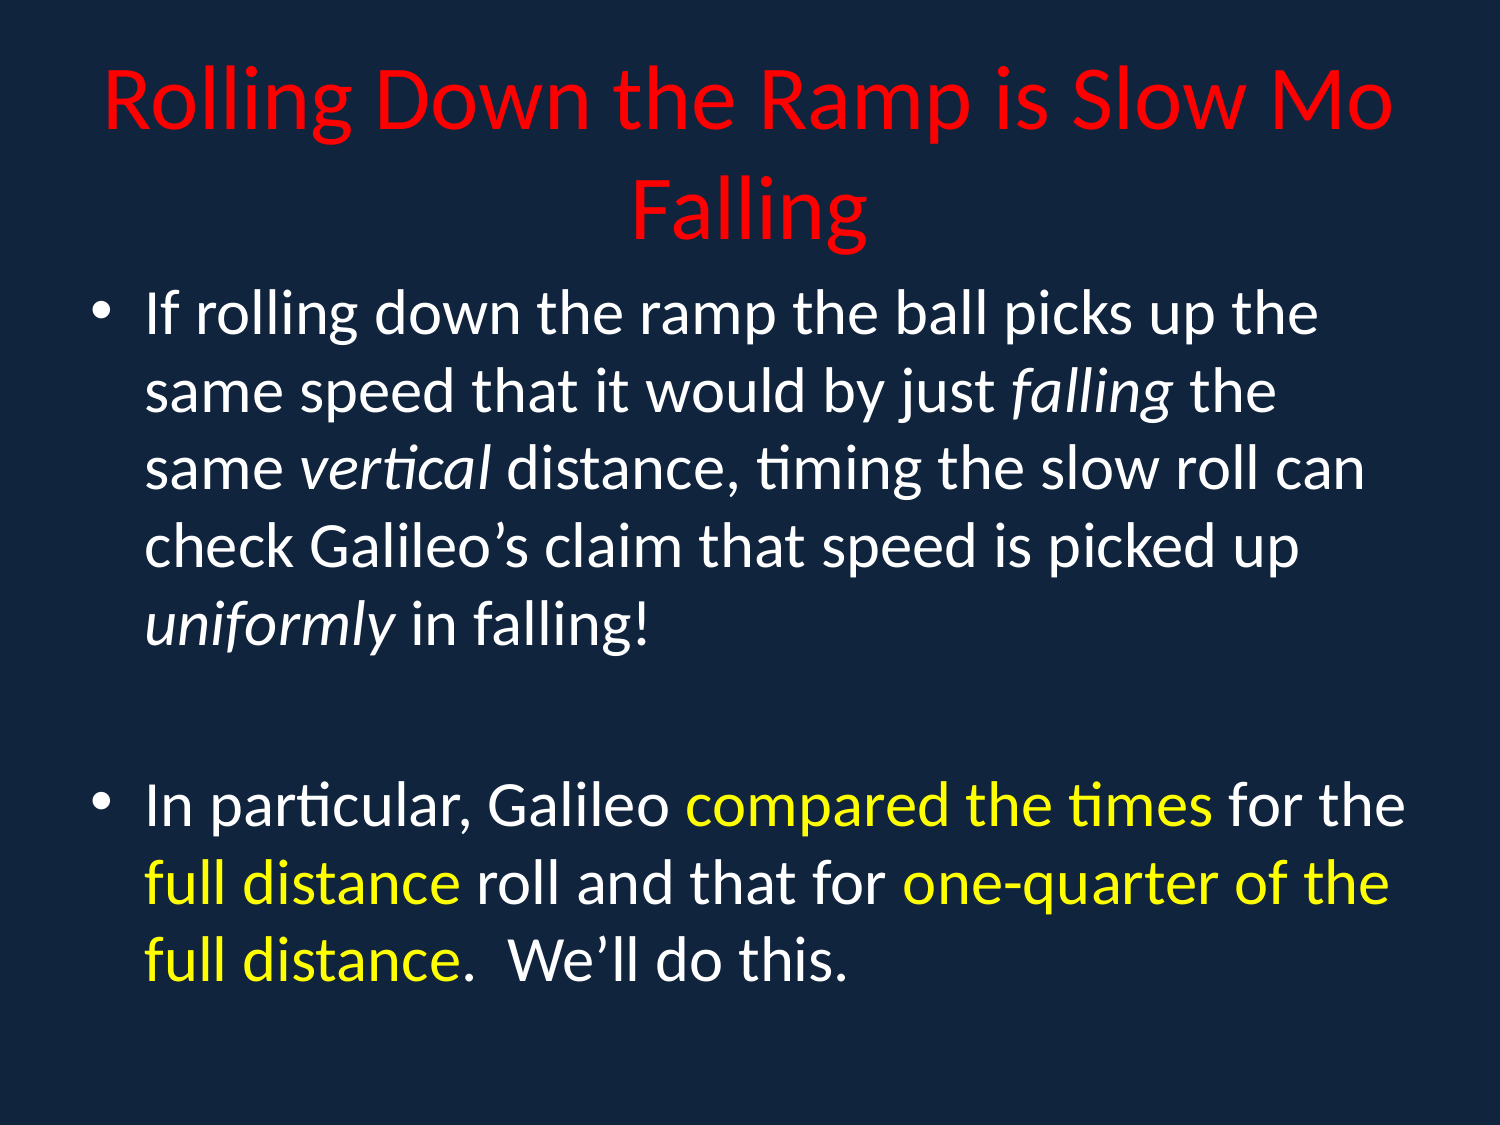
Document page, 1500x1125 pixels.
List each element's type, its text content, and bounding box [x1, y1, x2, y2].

list If rolling down the ramp the ball picks up the same speed that it would by just falling the same vertical distance, timing the slow roll can check Galileo’s claim that speed is picked up uniformly in falling! In particular, Galileo compared the times for the full distance roll and that for one-quarter of the full distance. We’ll do this. [75, 262, 1425, 1005]
title Rolling Down the Ramp is Slow Mo Falling [75, 45, 1425, 250]
